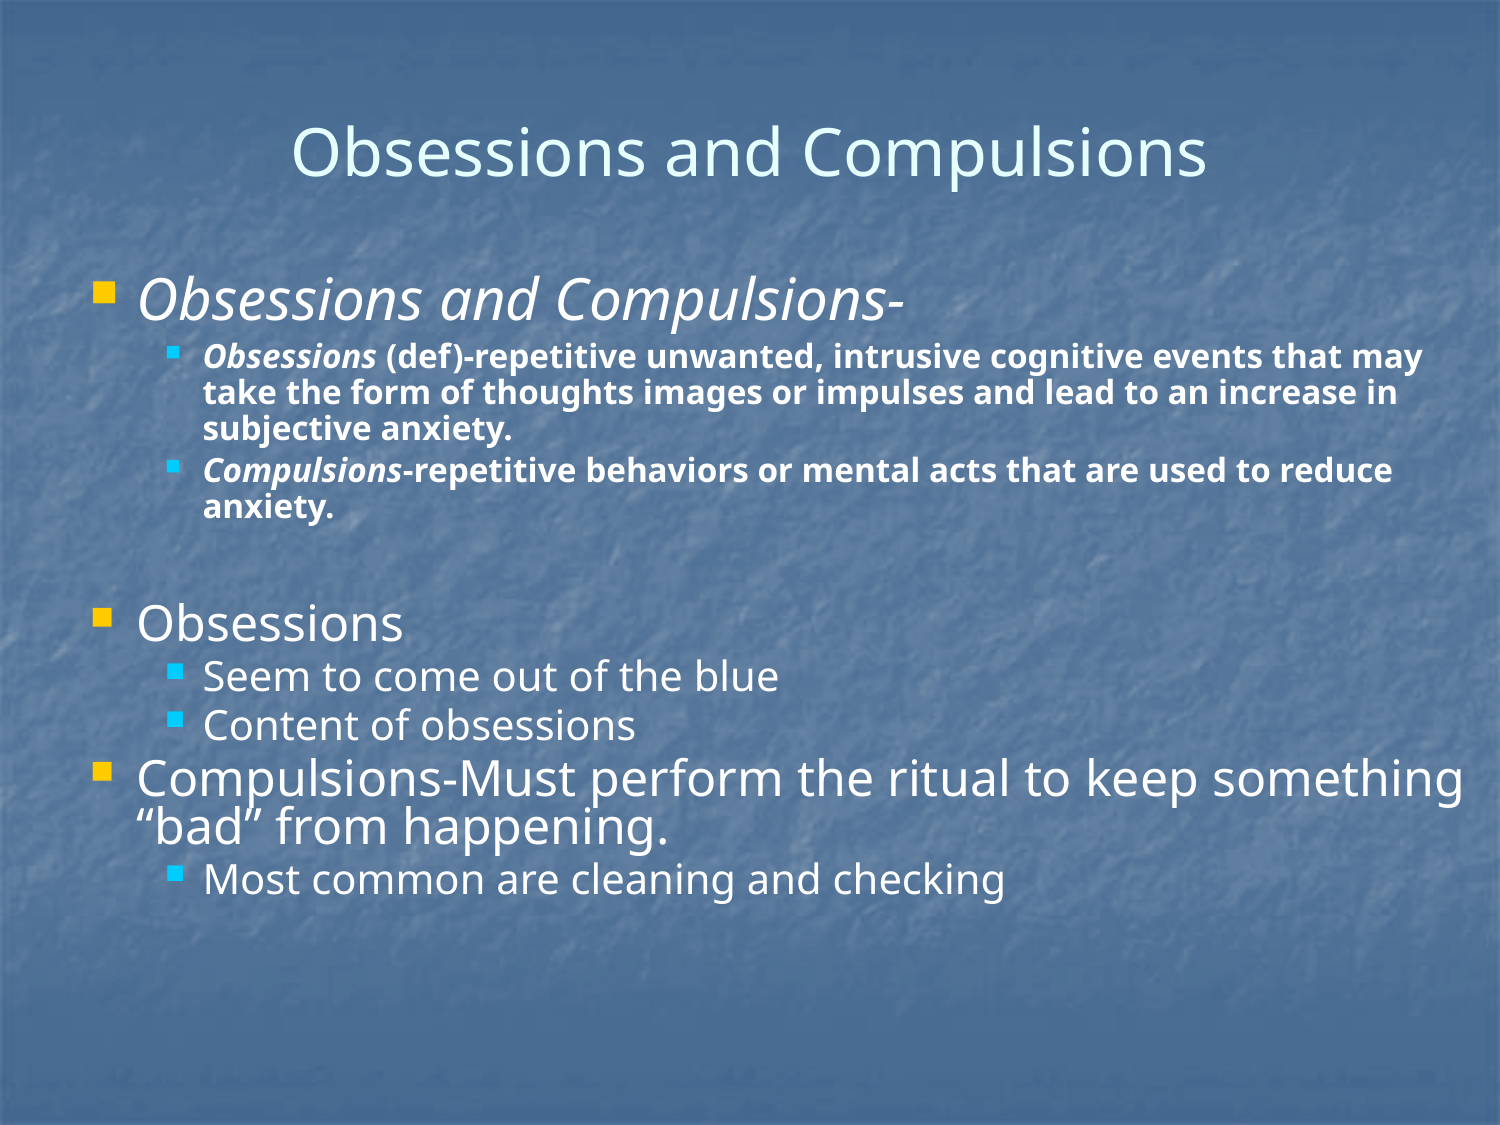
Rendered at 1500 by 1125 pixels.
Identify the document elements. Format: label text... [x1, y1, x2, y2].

title Obsessions and Compulsions [74, 62, 1426, 238]
list Obsessions and Compulsions- Obsessions (def)-repetitive unwanted, intrusive cognitive events that may take the form of thoughts images or impulses and lead to an increase in subjective anxiety. Compulsions-repetitive behaviors or mental acts that are used to reduce anxiety. Obsessions Seem to come out of the blue Content of obsessions Compulsions-Must perform the ritual to keep something “bad” from happening. Most common are cleaning and checking [0, 262, 1500, 1125]
